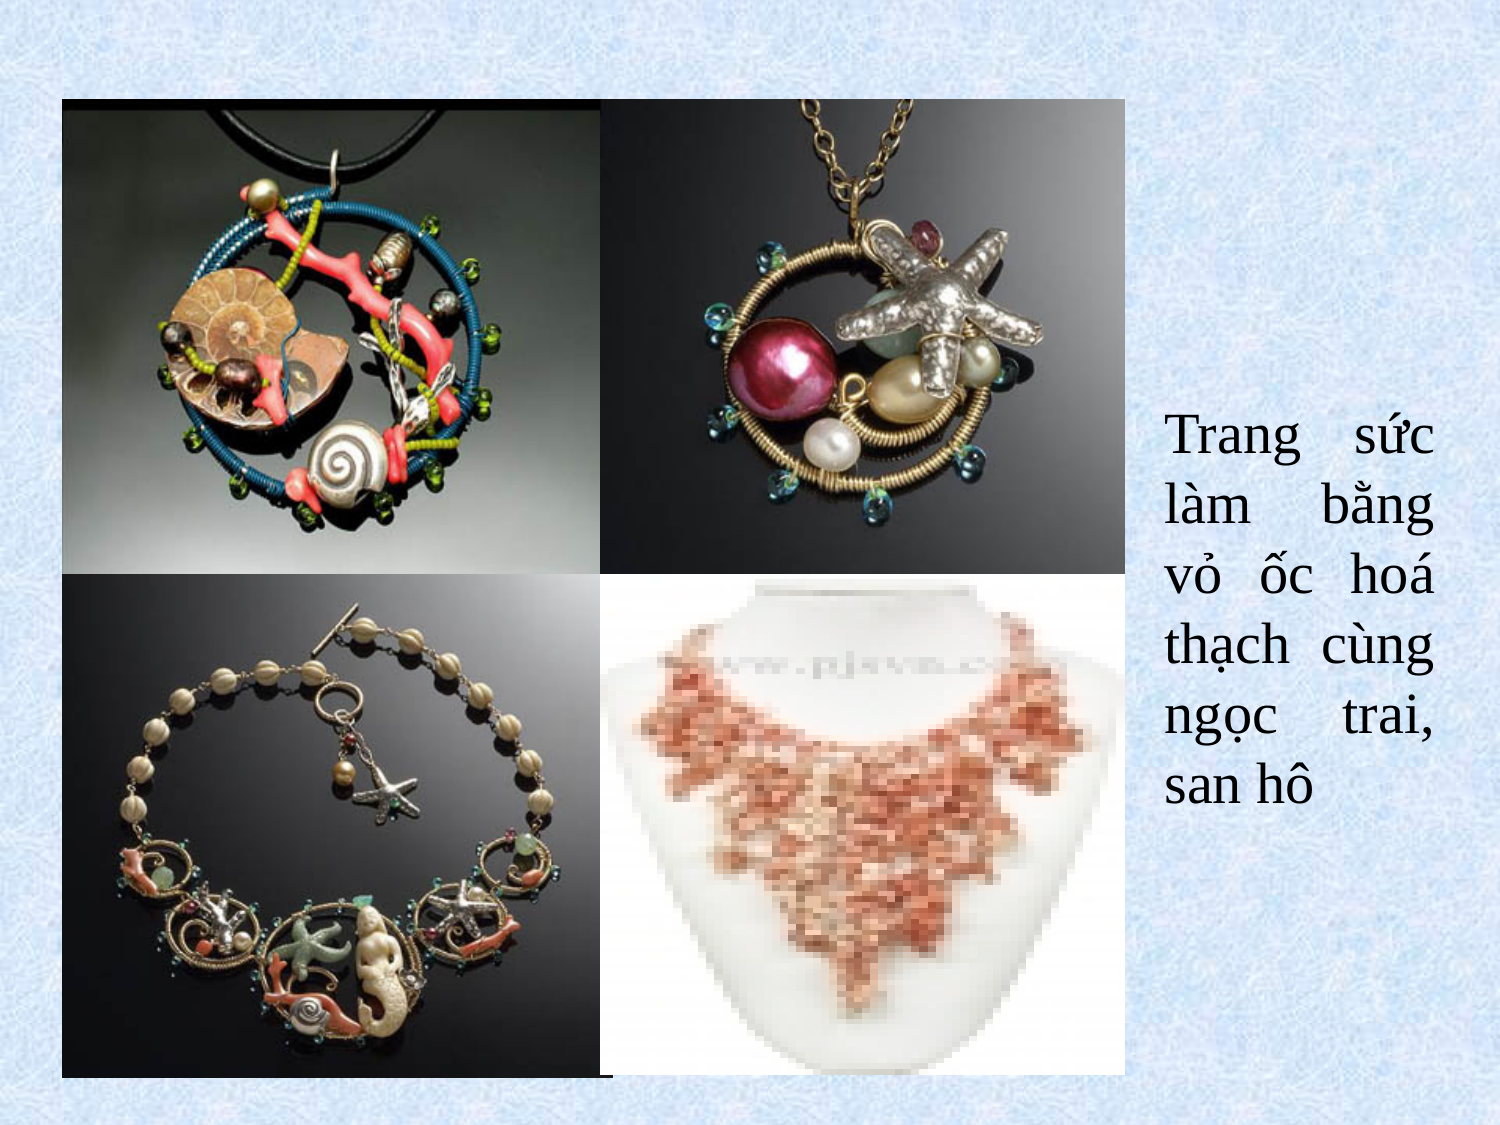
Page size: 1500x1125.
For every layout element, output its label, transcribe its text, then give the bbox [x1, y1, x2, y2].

text_box Trang sức làm bằng vỏ ốc hoá thạch cùng ngọc trai, san hô [1149, 387, 1450, 823]
picture [0, 0, 1500, 1125]
